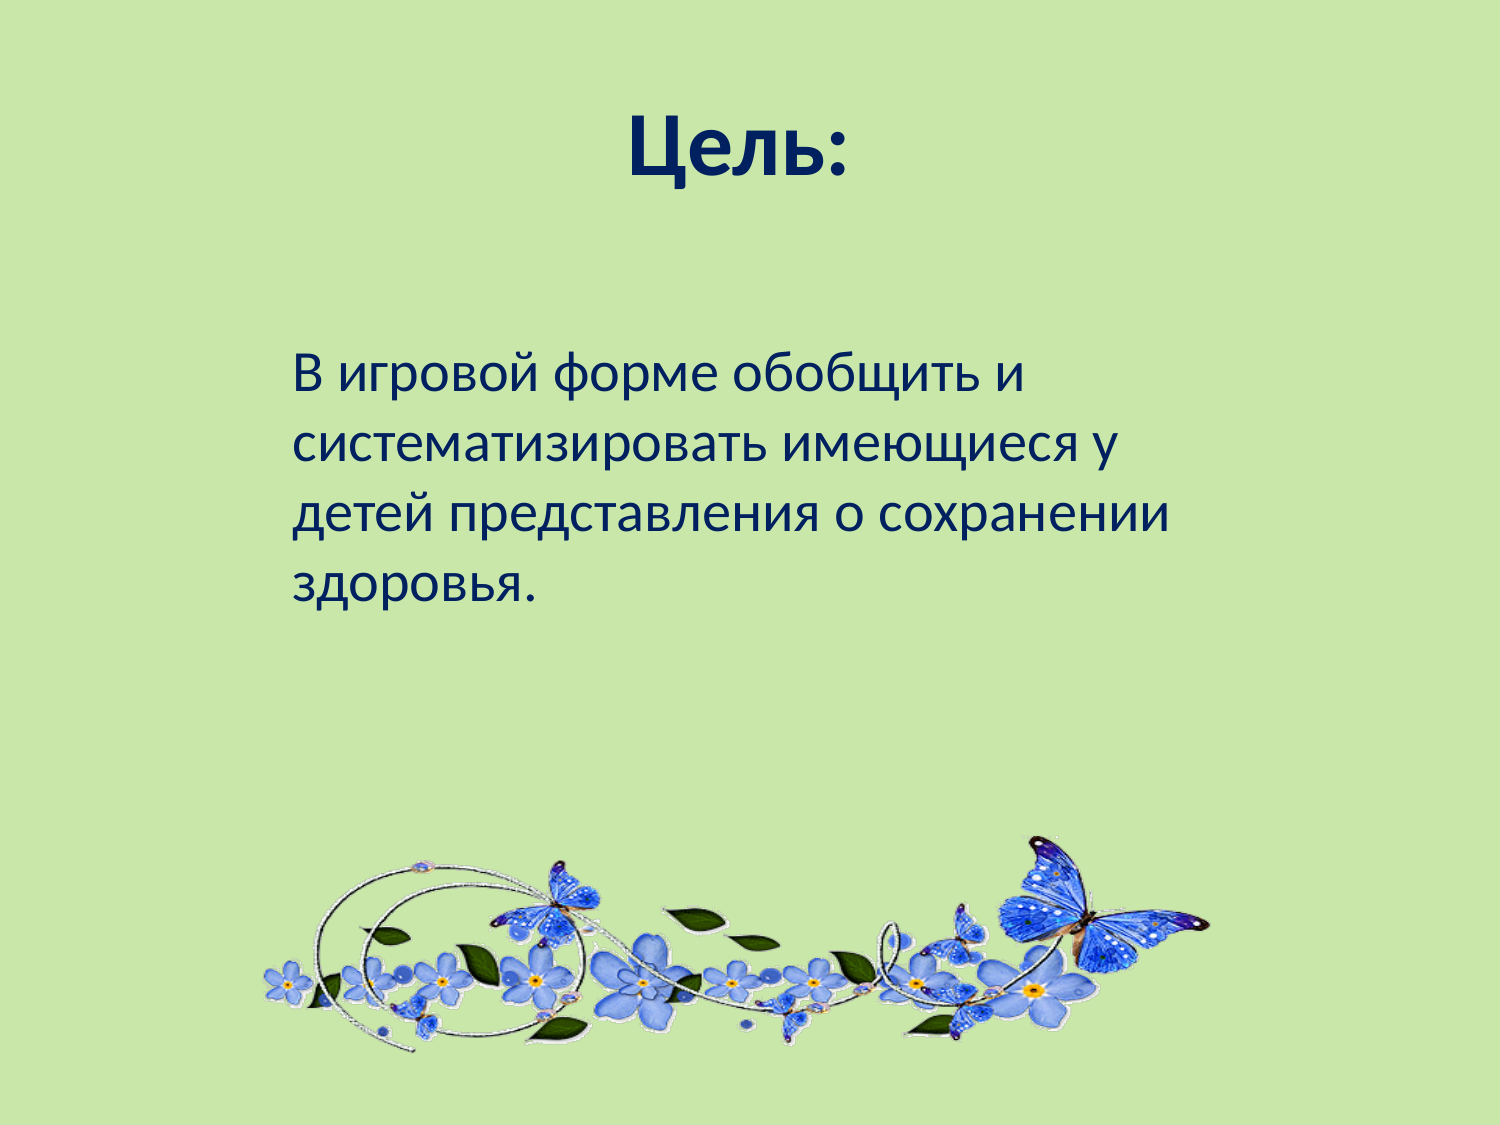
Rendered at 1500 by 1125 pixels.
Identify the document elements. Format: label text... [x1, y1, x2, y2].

title Цель: [75, 45, 1425, 233]
text_box В игровой форме обобщить и систематизировать имеющиеся у детей представления о сохранении здоровья. [277, 326, 1199, 621]
picture [250, 822, 1226, 1075]
